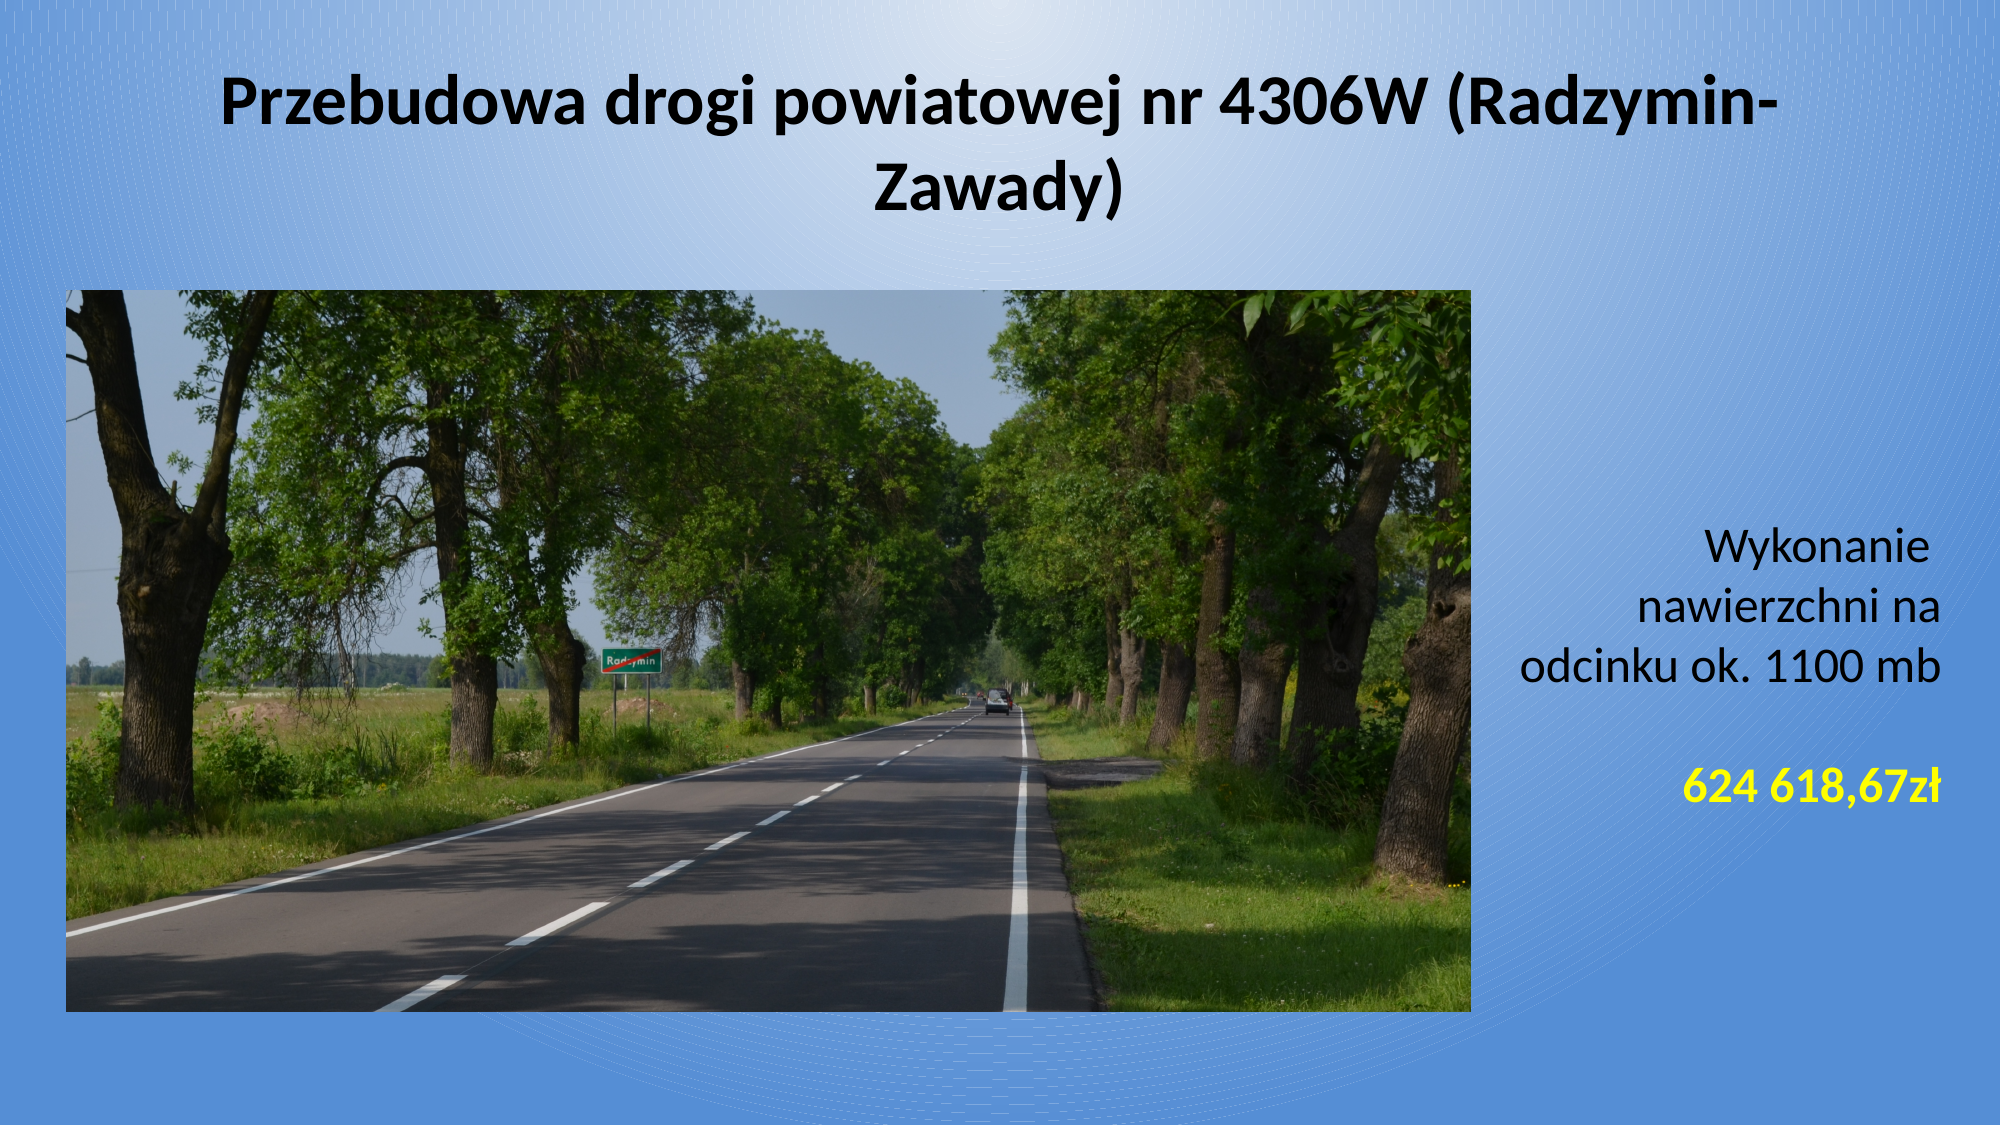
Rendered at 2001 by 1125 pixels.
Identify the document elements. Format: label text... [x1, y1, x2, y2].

picture [66, 290, 1471, 1012]
text_box Wykonanie nawierzchni na odcinku ok. 1100 mb 624 618,67zł [1496, 361, 1957, 965]
title Przebudowa drogi powiatowej nr 4306W (Radzymin-Zawady) [99, 45, 1900, 233]
